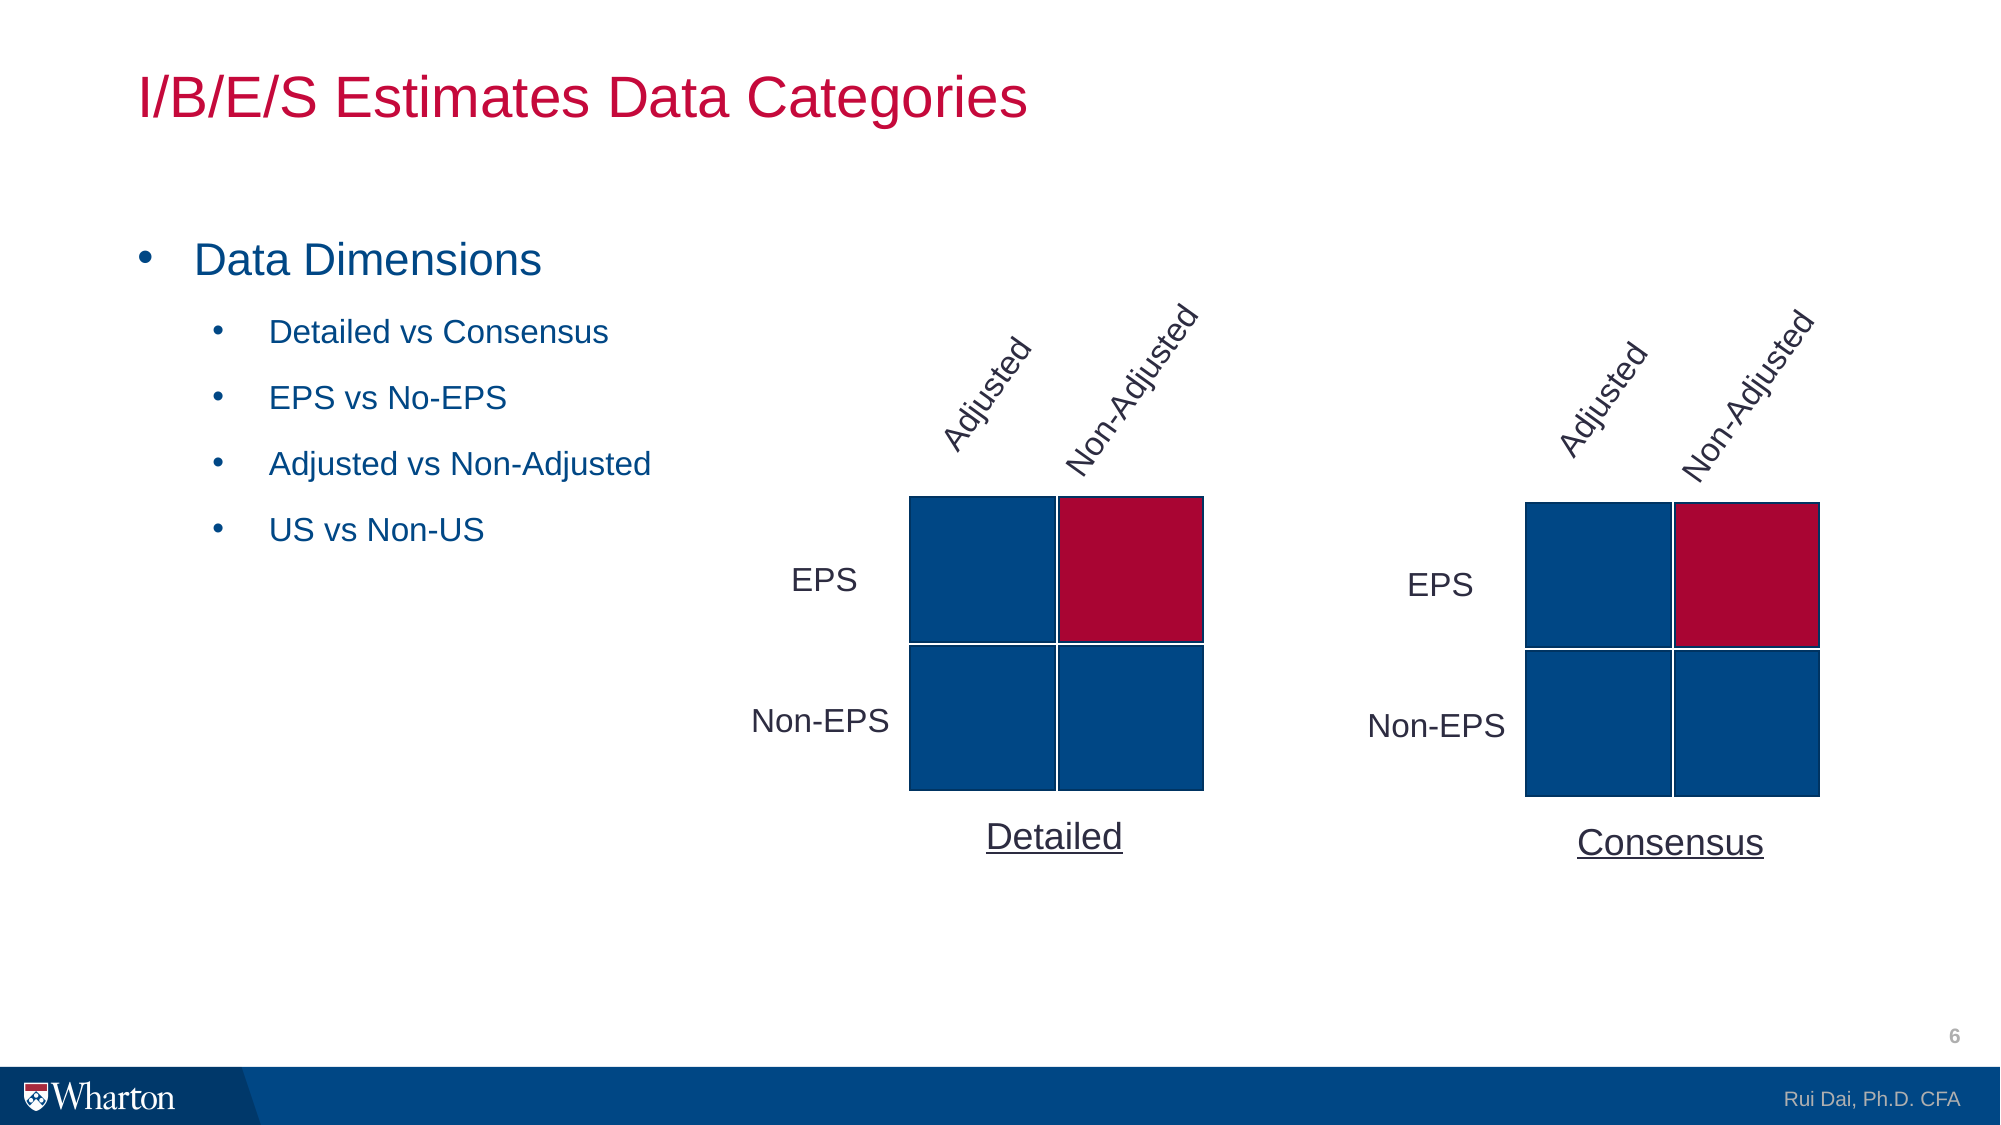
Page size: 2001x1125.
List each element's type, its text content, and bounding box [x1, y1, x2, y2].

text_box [1352, 278, 1820, 871]
title I/B/E/S Estimates Data Categories [137, 59, 1863, 139]
footer Rui Dai, Ph.D. CFA [1300, 1068, 1976, 1125]
list Data Dimensions Detailed vs Consensus EPS vs No-EPS Adjusted vs Non-Adjusted US vs Non-US [137, 214, 1863, 929]
slide_number 6 [1525, 1004, 1976, 1065]
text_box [736, 272, 1204, 866]
picture [24, 1081, 175, 1111]
